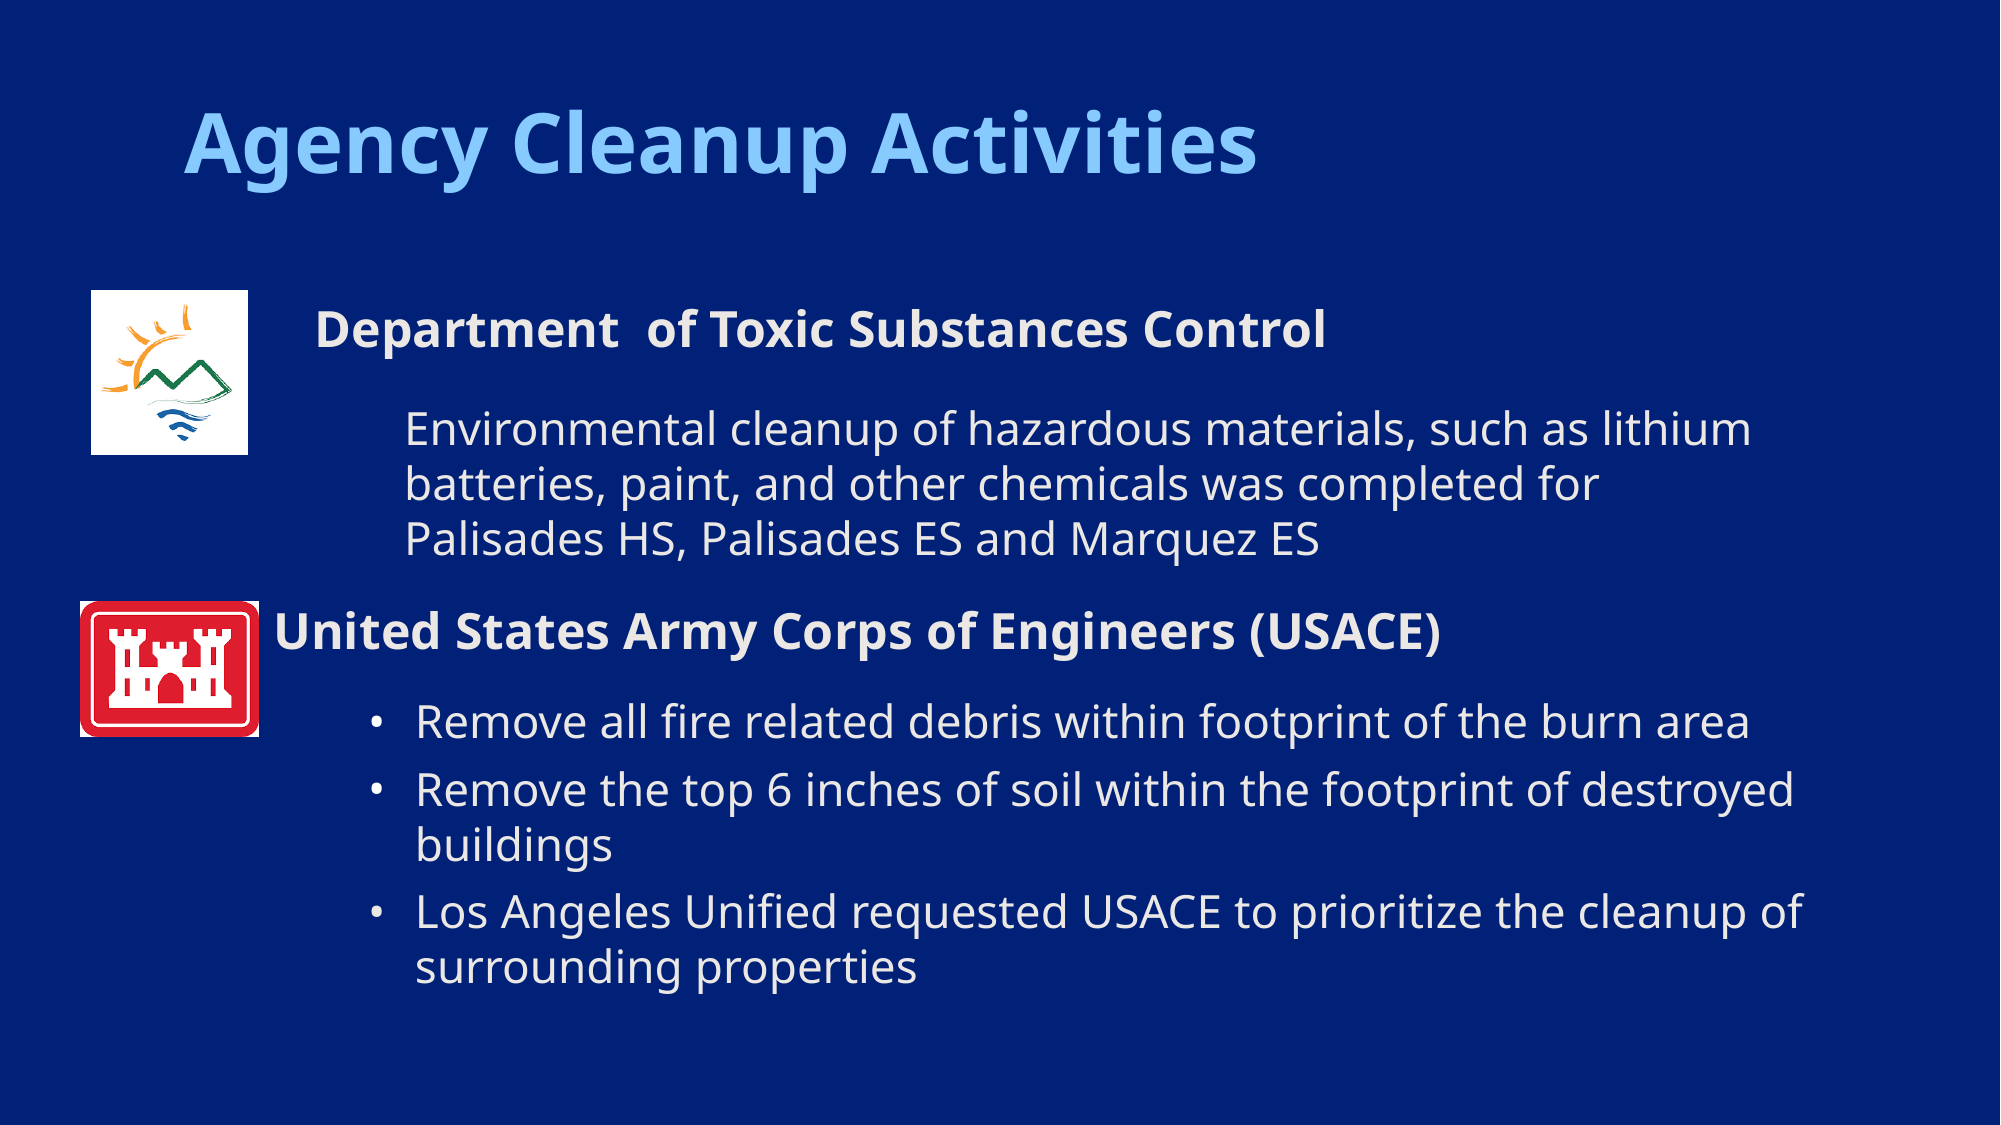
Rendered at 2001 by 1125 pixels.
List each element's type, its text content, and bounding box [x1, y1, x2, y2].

text_box Environmental cleanup of hazardous materials, such as lithium batteries, paint, and other chemicals was completed for Palisades HS, Palisades ES and Marquez ES [389, 391, 1796, 572]
picture [91, 289, 248, 455]
text_box United States Army Corps of Engineers (USACE) [258, 591, 1973, 667]
text_box Remove all fire related debris within footprint of the burn area Remove the top 6 inches of soil within the footprint of destroyed buildings Los Angeles Unified requested USACE to prioritize the cleanup of surrounding properties [353, 685, 1883, 1001]
text_box Department of Toxic Substances Control [299, 290, 1676, 366]
picture [79, 601, 259, 738]
text_box Agency Cleanup Activities [169, 83, 1714, 233]
